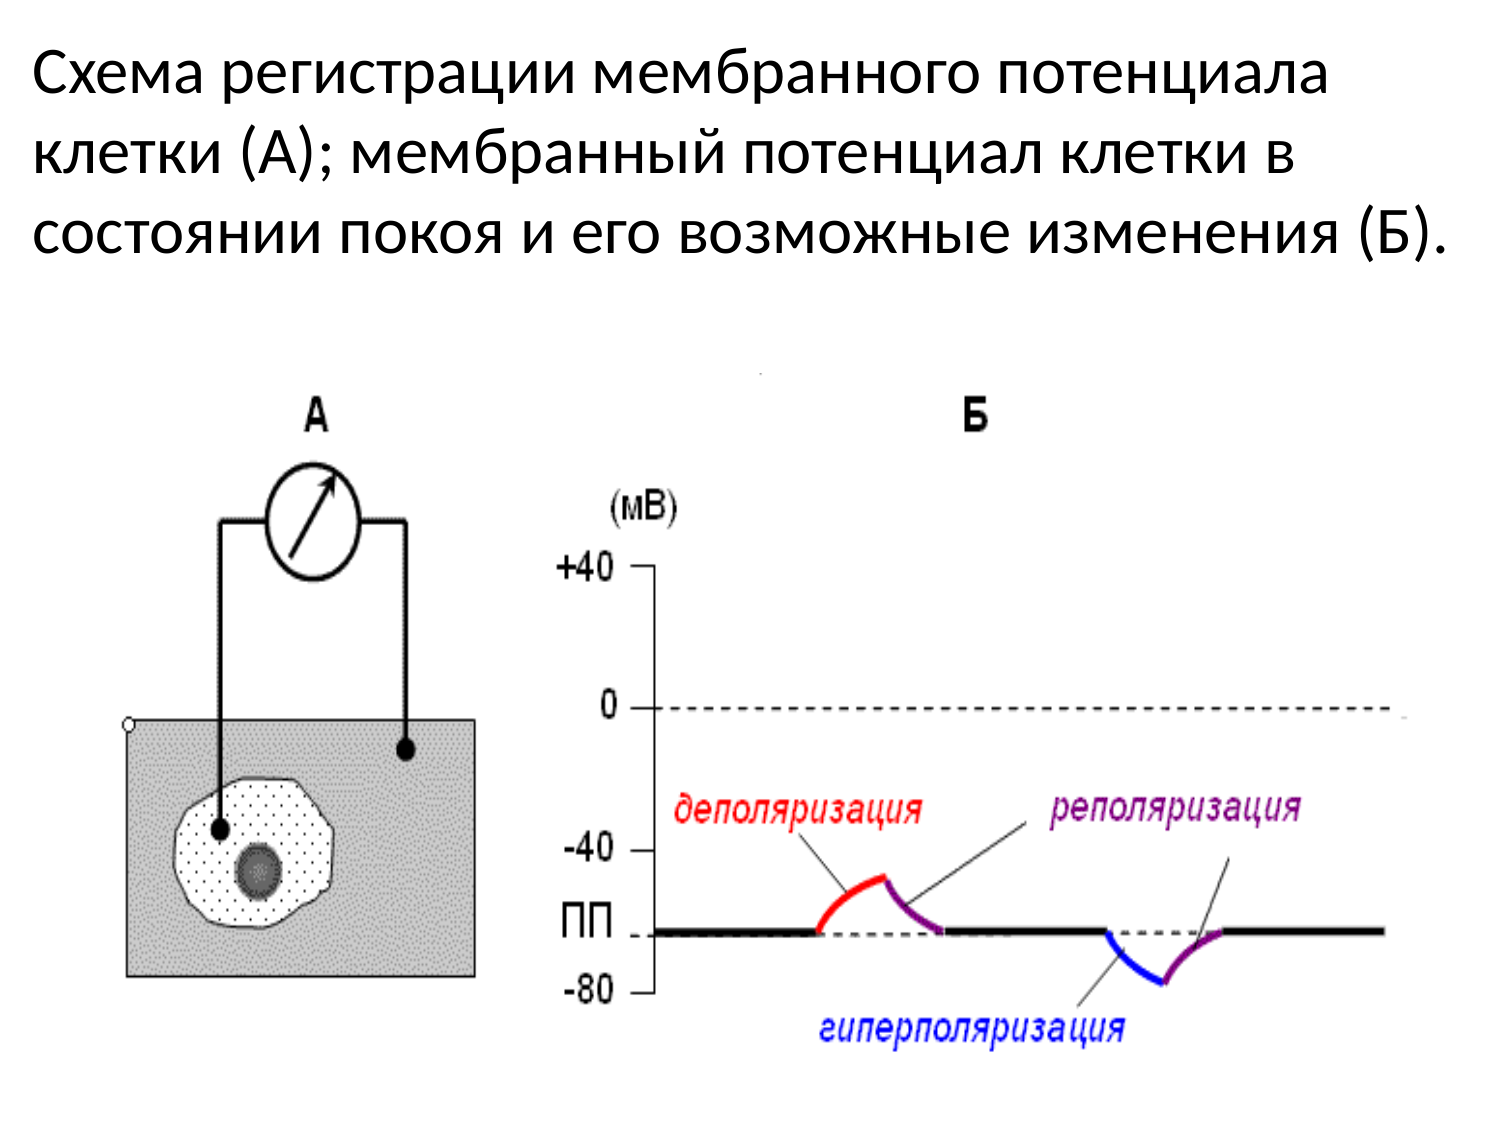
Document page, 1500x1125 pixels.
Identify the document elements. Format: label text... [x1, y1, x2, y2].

list Схема регистрации мембранного потенциала клетки (А); мембранный потенциал клетки в состоянии покоя и его возможные изменения (Б). [17, 19, 1471, 1106]
picture [109, 373, 1421, 1071]
